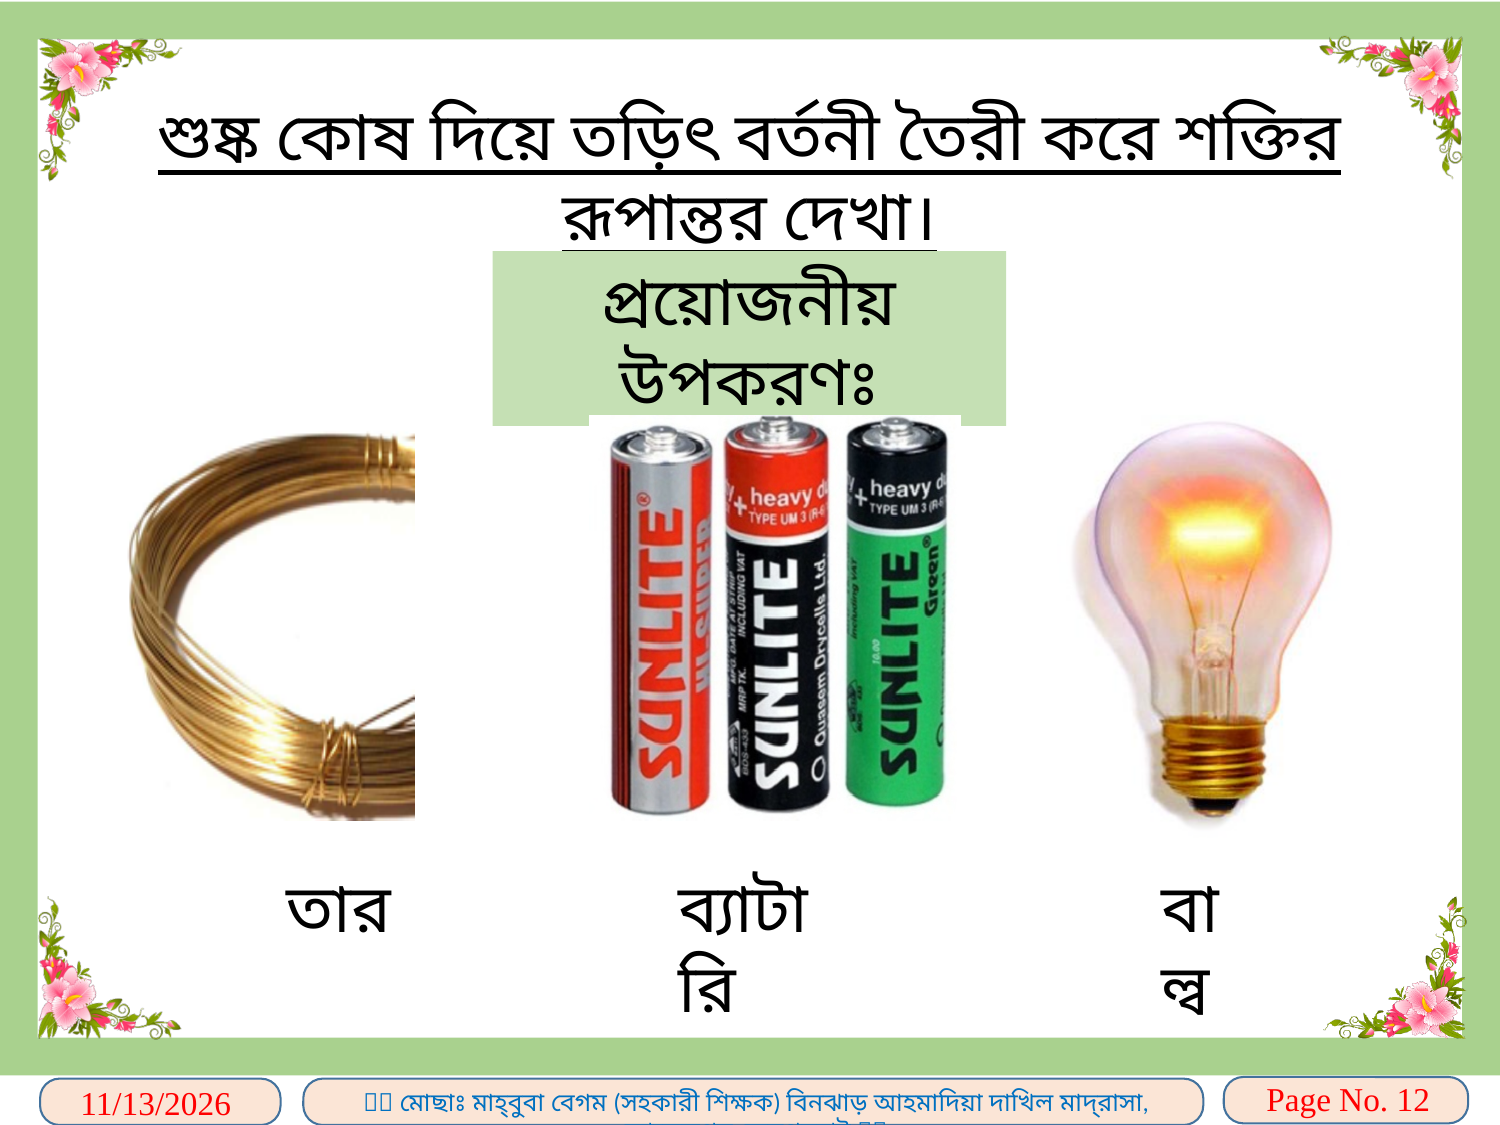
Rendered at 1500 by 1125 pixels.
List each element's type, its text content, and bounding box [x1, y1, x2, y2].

text_box ব্যাটারি [663, 858, 850, 1034]
text_box তার [271, 858, 411, 954]
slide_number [45, 1071, 267, 1125]
picture [39, 37, 183, 183]
text_box শুষ্ক কোষ দিয়ে তড়িৎ বর্তনী তৈরী করে শক্তির রূপান্তর দেখা। [116, 86, 1383, 262]
text_box বাল্ব [1146, 858, 1262, 1034]
slide_number Page No. 12 [1248, 1068, 1448, 1125]
text_box প্রয়োজনীয় উপকরণঃ [492, 251, 1007, 426]
picture [1057, 397, 1350, 839]
picture [37, 895, 183, 1039]
picture [589, 415, 961, 821]
picture [1318, 36, 1464, 180]
picture [1321, 894, 1467, 1041]
picture [116, 415, 415, 821]
